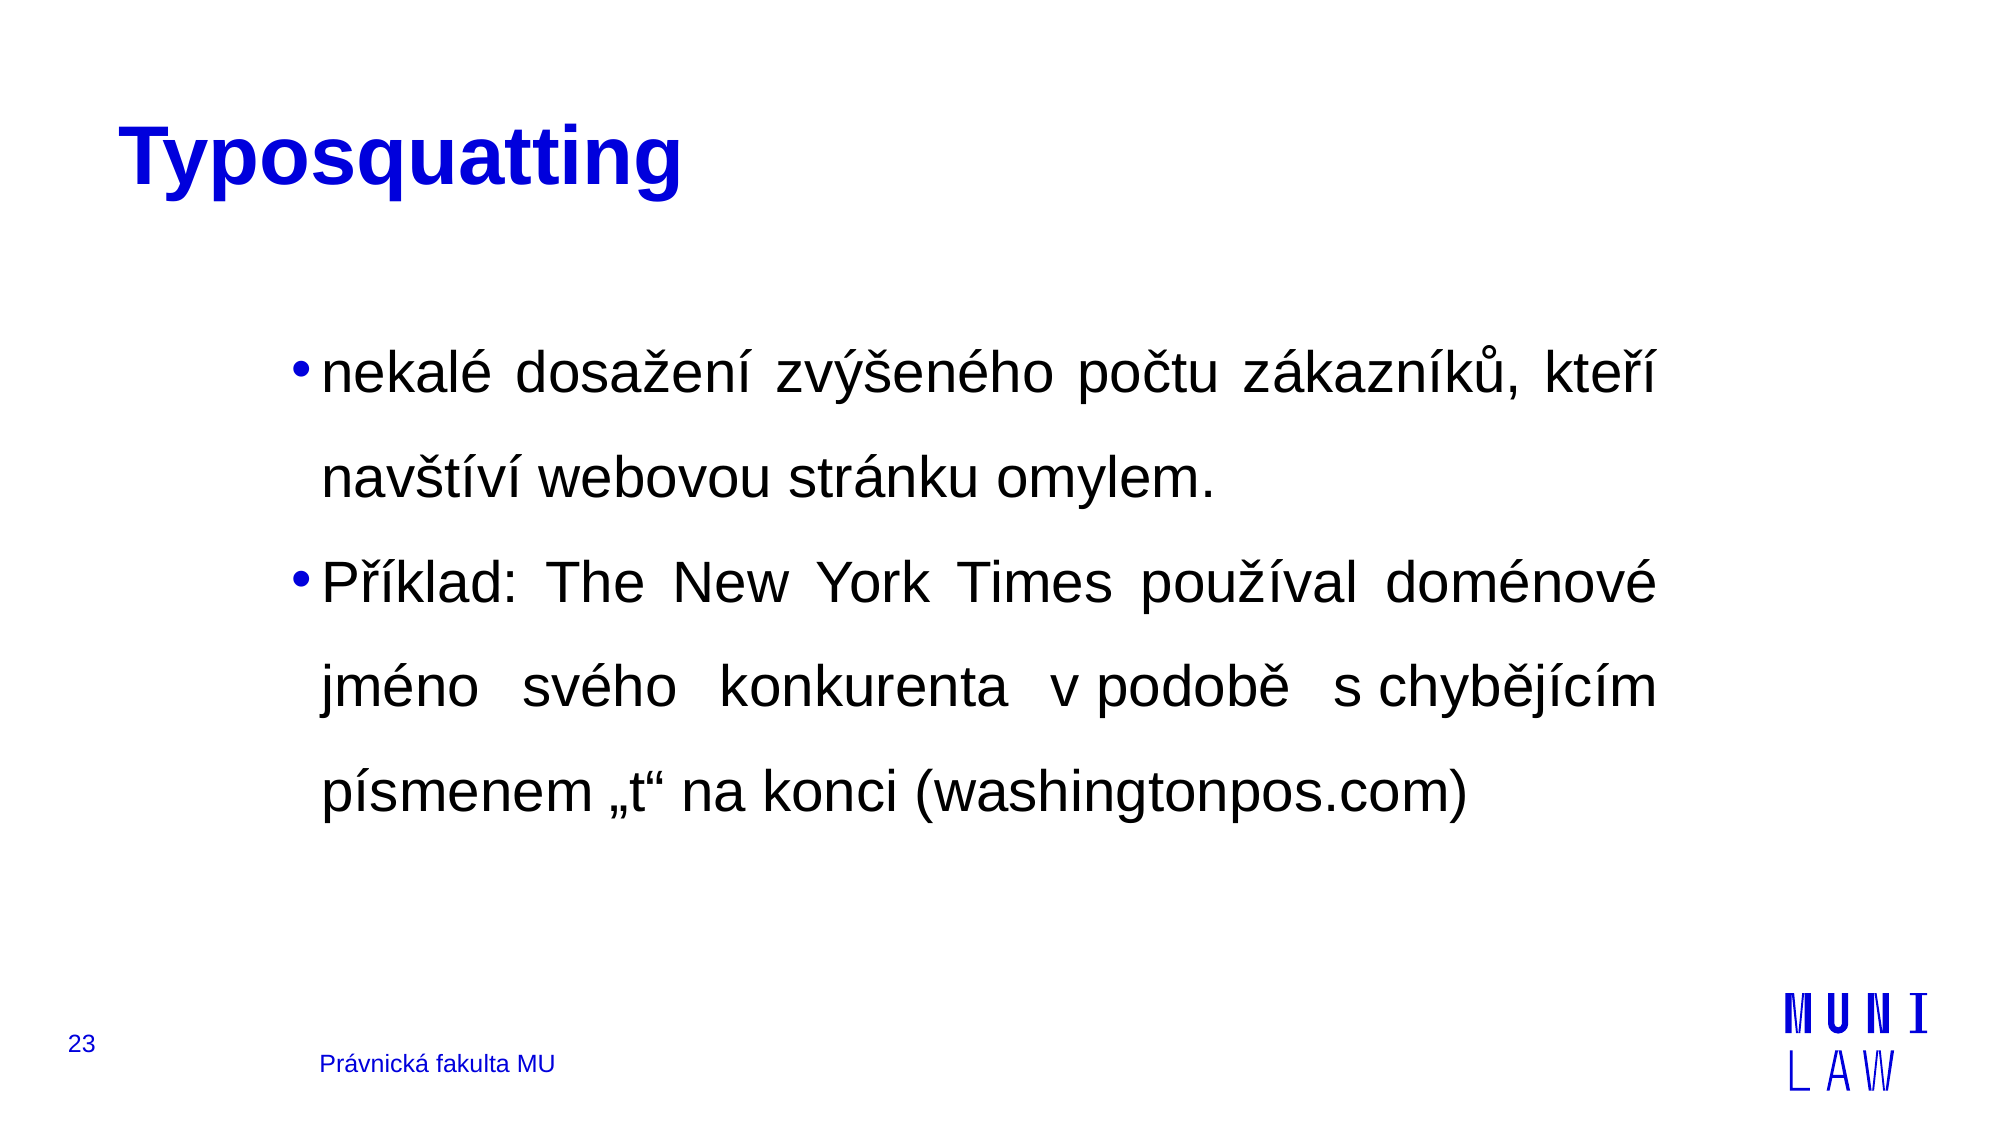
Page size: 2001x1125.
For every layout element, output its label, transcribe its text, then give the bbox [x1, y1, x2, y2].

slide_number 23 [67, 1021, 110, 1063]
footer Právnická fakulta MU [319, 1025, 1354, 1100]
title Typosquatting [118, 118, 1883, 193]
list nekalé dosažení zvýšeného počtu zákazníků, kteří navštíví webovou stránku omylem. Příklad: The New York Times používal doménové jméno svého konkurenta v podobě s chybějícím písmenem „t“ na konci (washingtonpos.com) [279, 228, 1660, 1086]
